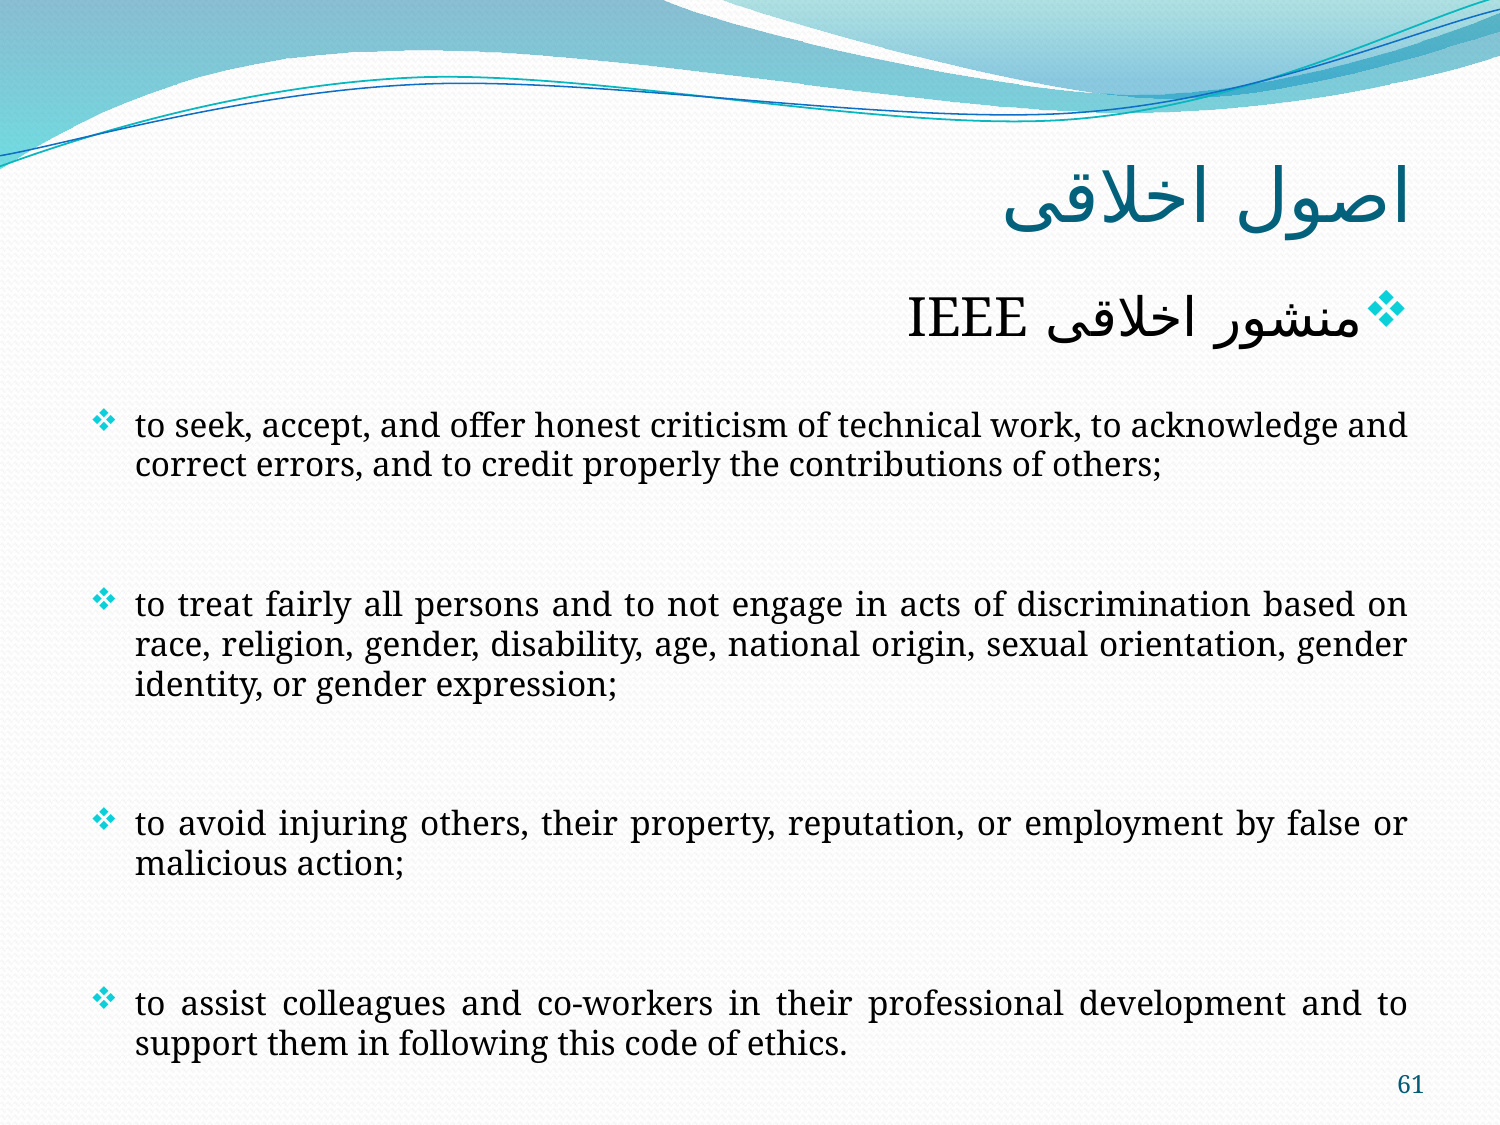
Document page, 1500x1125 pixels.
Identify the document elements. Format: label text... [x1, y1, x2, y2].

slide_number 61 [1299, 1042, 1425, 1103]
title اصول اخلاقی [62, 50, 1413, 238]
list منشور اخلاقی IEEE to seek, accept, and offer honest criticism of technical work, to acknowledge and correct errors, and to credit properly the contributions of others; to treat fairly all persons and to not engage in acts of discrimination based on race, religion, gender, disability, age, national origin, sexual orientation, gender identity, or gender expression; to avoid injuring others, their property, reputation, or employment by false or malicious action; to assist colleagues and co-workers in their professional development and to support them in following this code of ethics. [75, 275, 1425, 1125]
